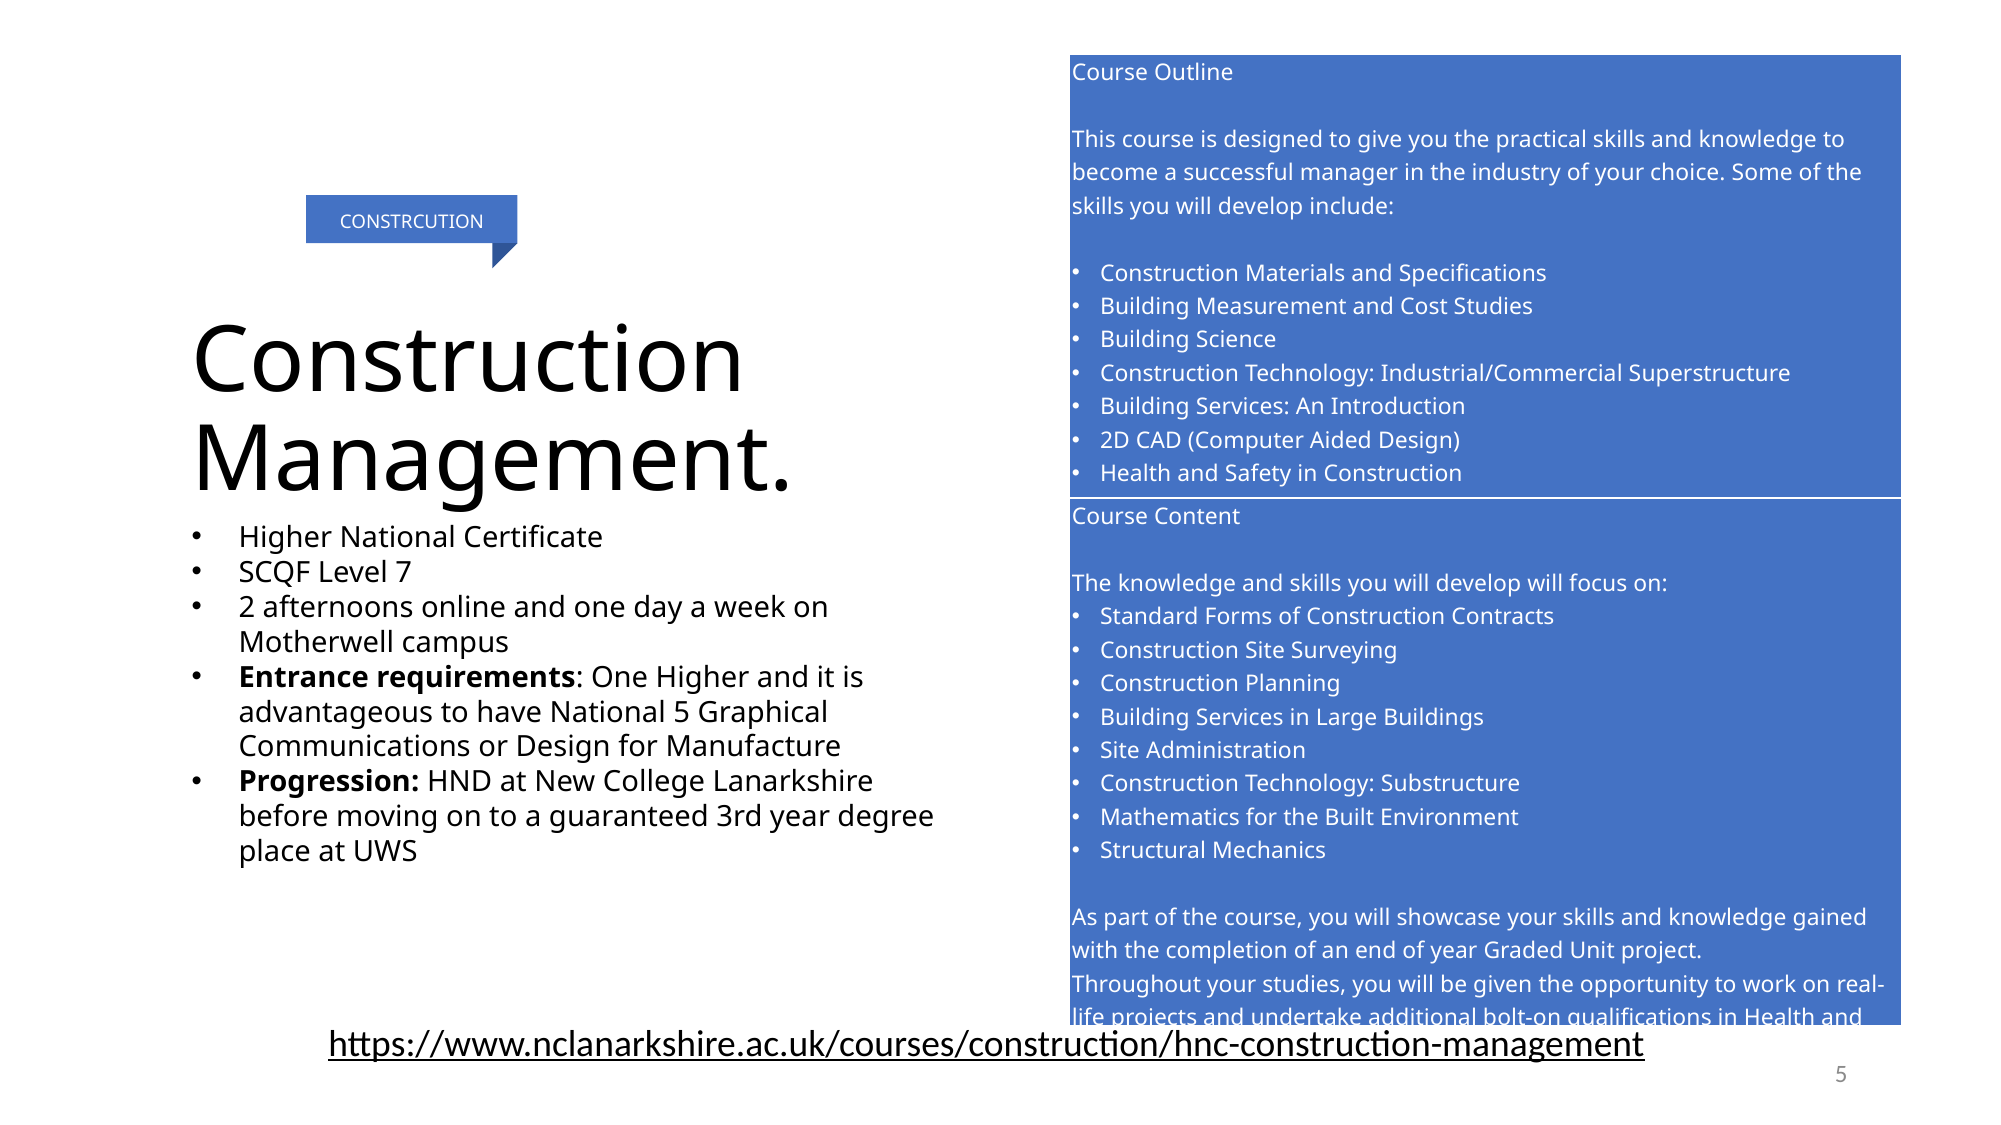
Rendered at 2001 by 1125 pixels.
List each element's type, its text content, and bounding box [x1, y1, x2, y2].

text_box [491, 242, 521, 271]
table_header Course Outline This course is designed to give you the practical skills and knowledge to become a successful manager in the industry of your choice. Some of the skills you will develop include: Construction Materials and Specifications Building Measurement and Cost Studies Building Science Construction Technology: Industrial/Commercial Superstructure Building Services: An Introduction 2D CAD (Computer Aided Design) Health and Safety in Construction [1070, 55, 1901, 497]
text_box CONSTRCUTION [305, 194, 518, 244]
text_box Higher National Certificate SCQF Level 7 2 afternoons online and one day a week on Motherwell campus Entrance requirements: One Higher and it is advantageous to have National 5 Graphical Communications or Design for Manufacture Progression: HND at New College Lanarkshire before moving on to a guaranteed 3rd year degree place at UWS [176, 510, 956, 946]
slide_number 5 [1412, 1042, 1863, 1103]
table_cell Course Content The knowledge and skills you will develop will focus on: Standard Forms of Construction Contracts Construction Site Surveying Construction Planning Building Services in Large Buildings Site Administration Construction Technology: Substructure Mathematics for the Built Environment Structural Mechanics As part of the course, you will showcase your skills and knowledge gained with the completion of an end of year Graded Unit project. Throughout your studies, you will be given the opportunity to work on real-life projects and undertake additional bolt-on qualifications in Health and Safety and the Site Managers Training Scheme award. [1070, 499, 1901, 1025]
text_box https://www.nclanarkshire.ac.uk/courses/construction/hnc-construction-management [313, 1011, 1727, 1071]
title Construction Management. [176, 278, 1011, 545]
